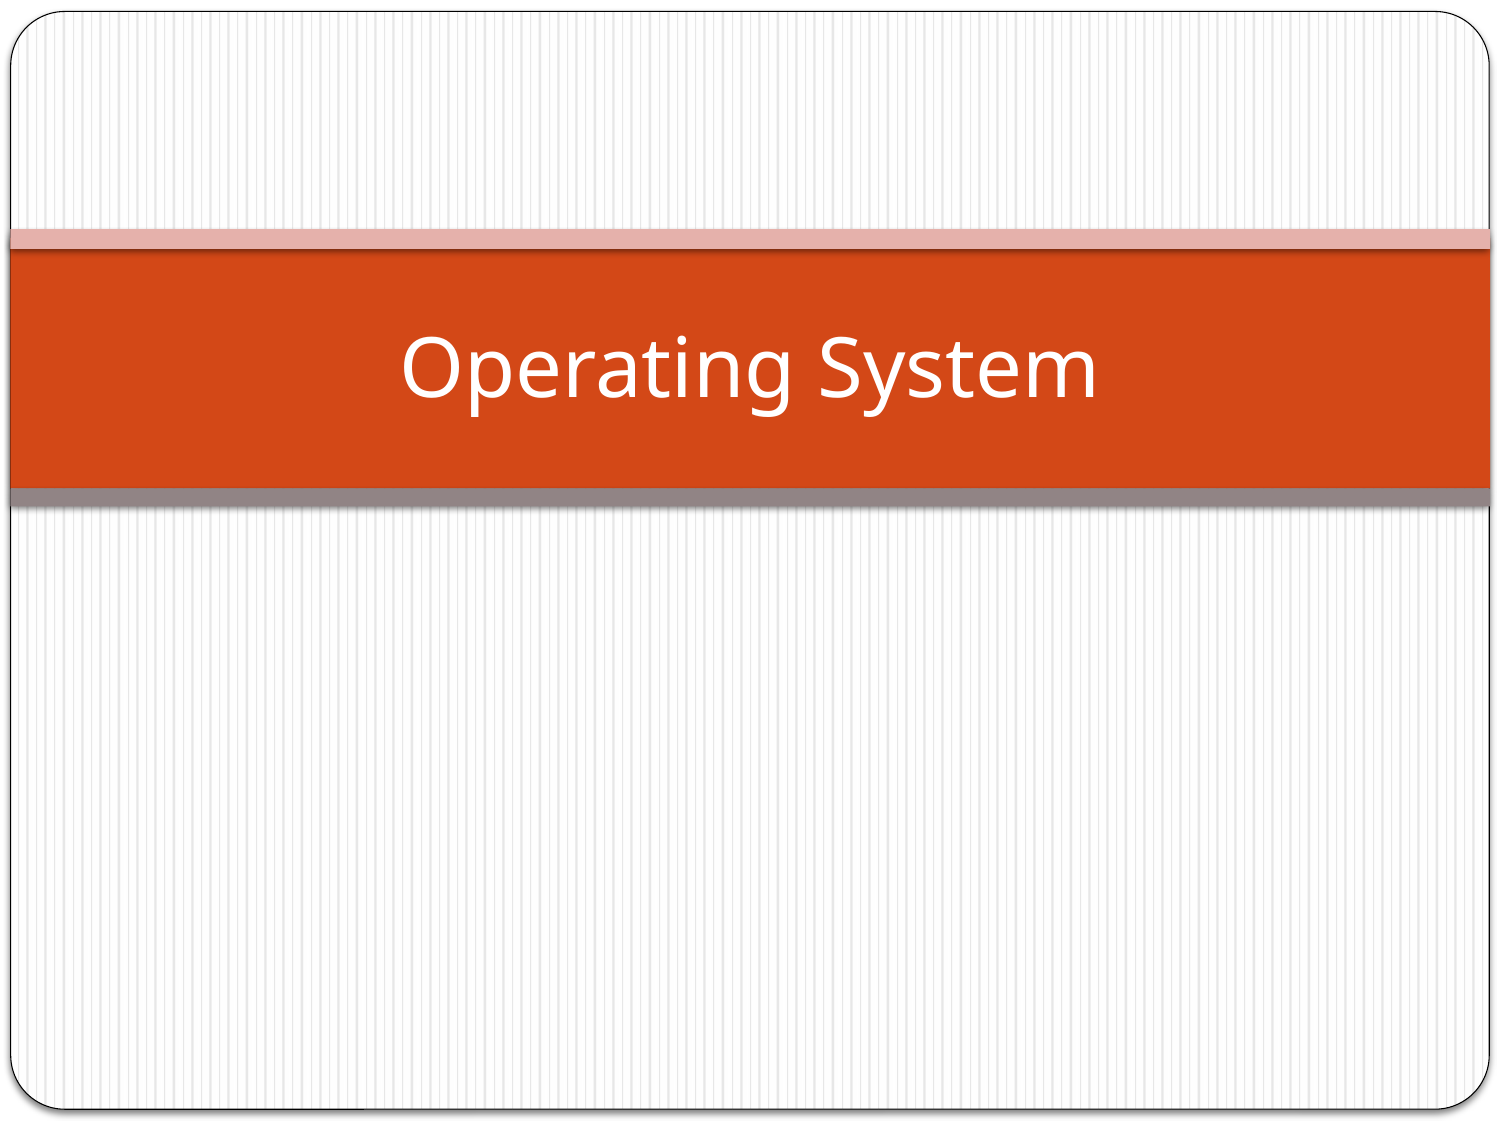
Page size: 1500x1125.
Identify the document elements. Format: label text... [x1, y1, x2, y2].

title Operating System [75, 247, 1425, 489]
